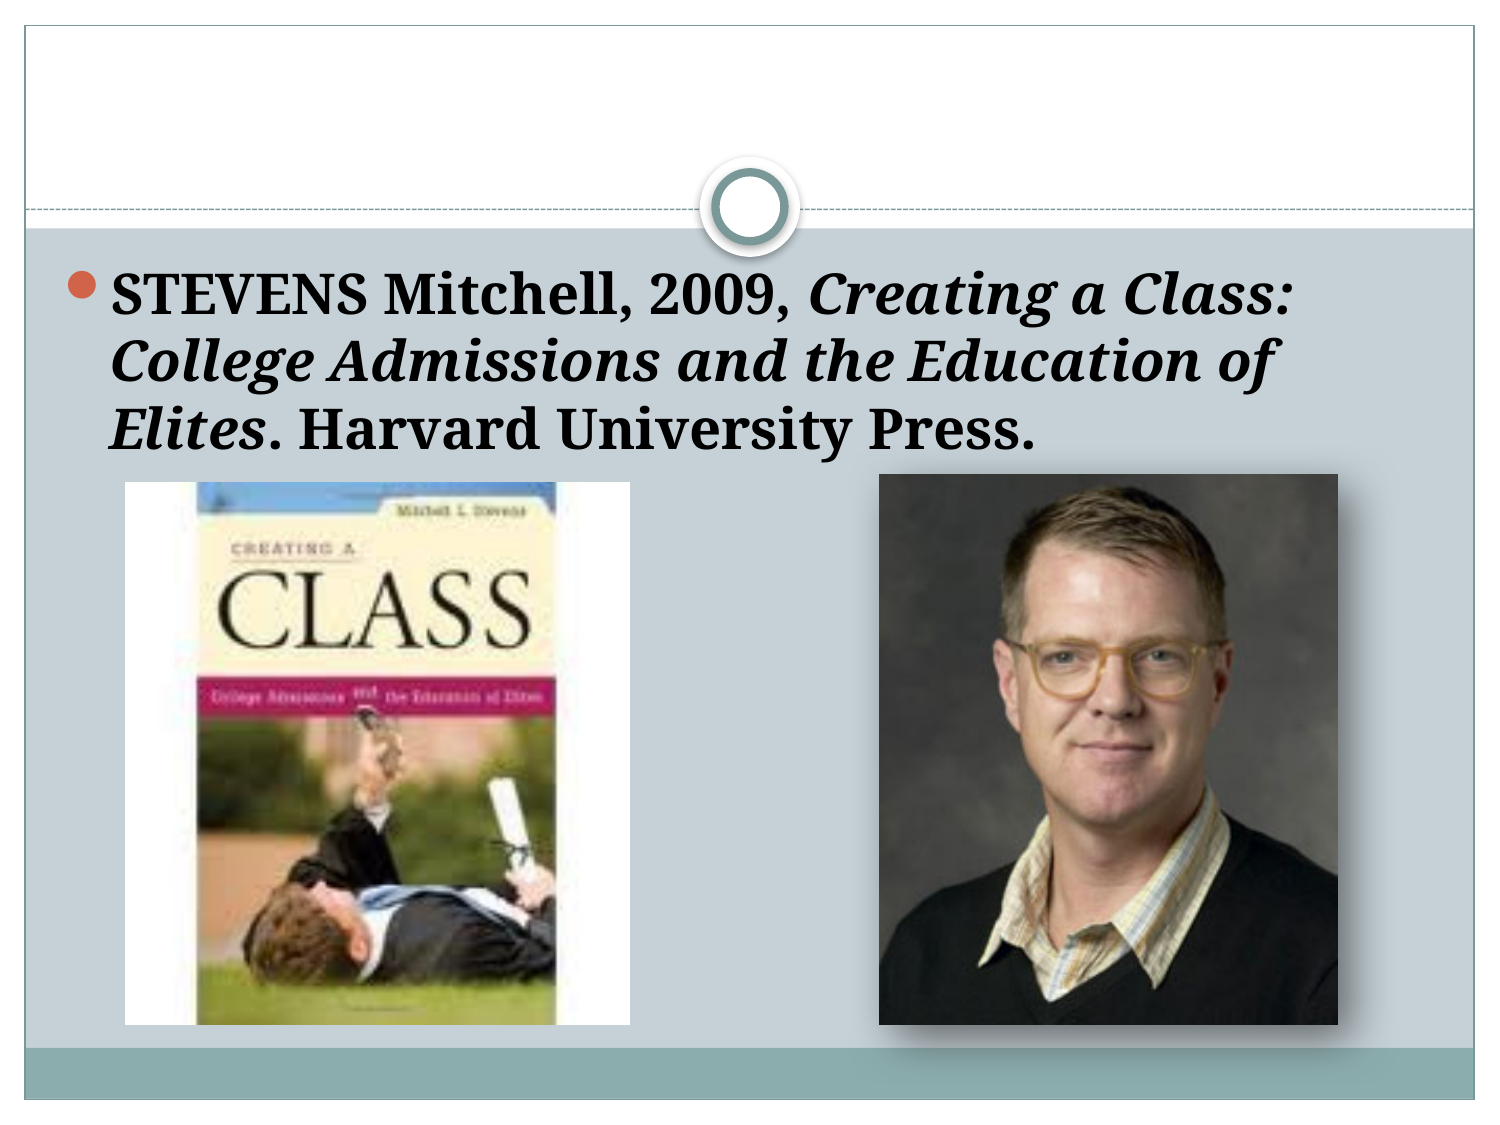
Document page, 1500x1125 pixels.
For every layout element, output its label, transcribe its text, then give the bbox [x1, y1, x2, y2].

picture [125, 482, 630, 1025]
picture [879, 474, 1338, 1025]
list STEVENS Mitchell, 2009, Creating a Class: College Admissions and the Education of Elites. Harvard University Press. [49, 250, 1445, 1001]
